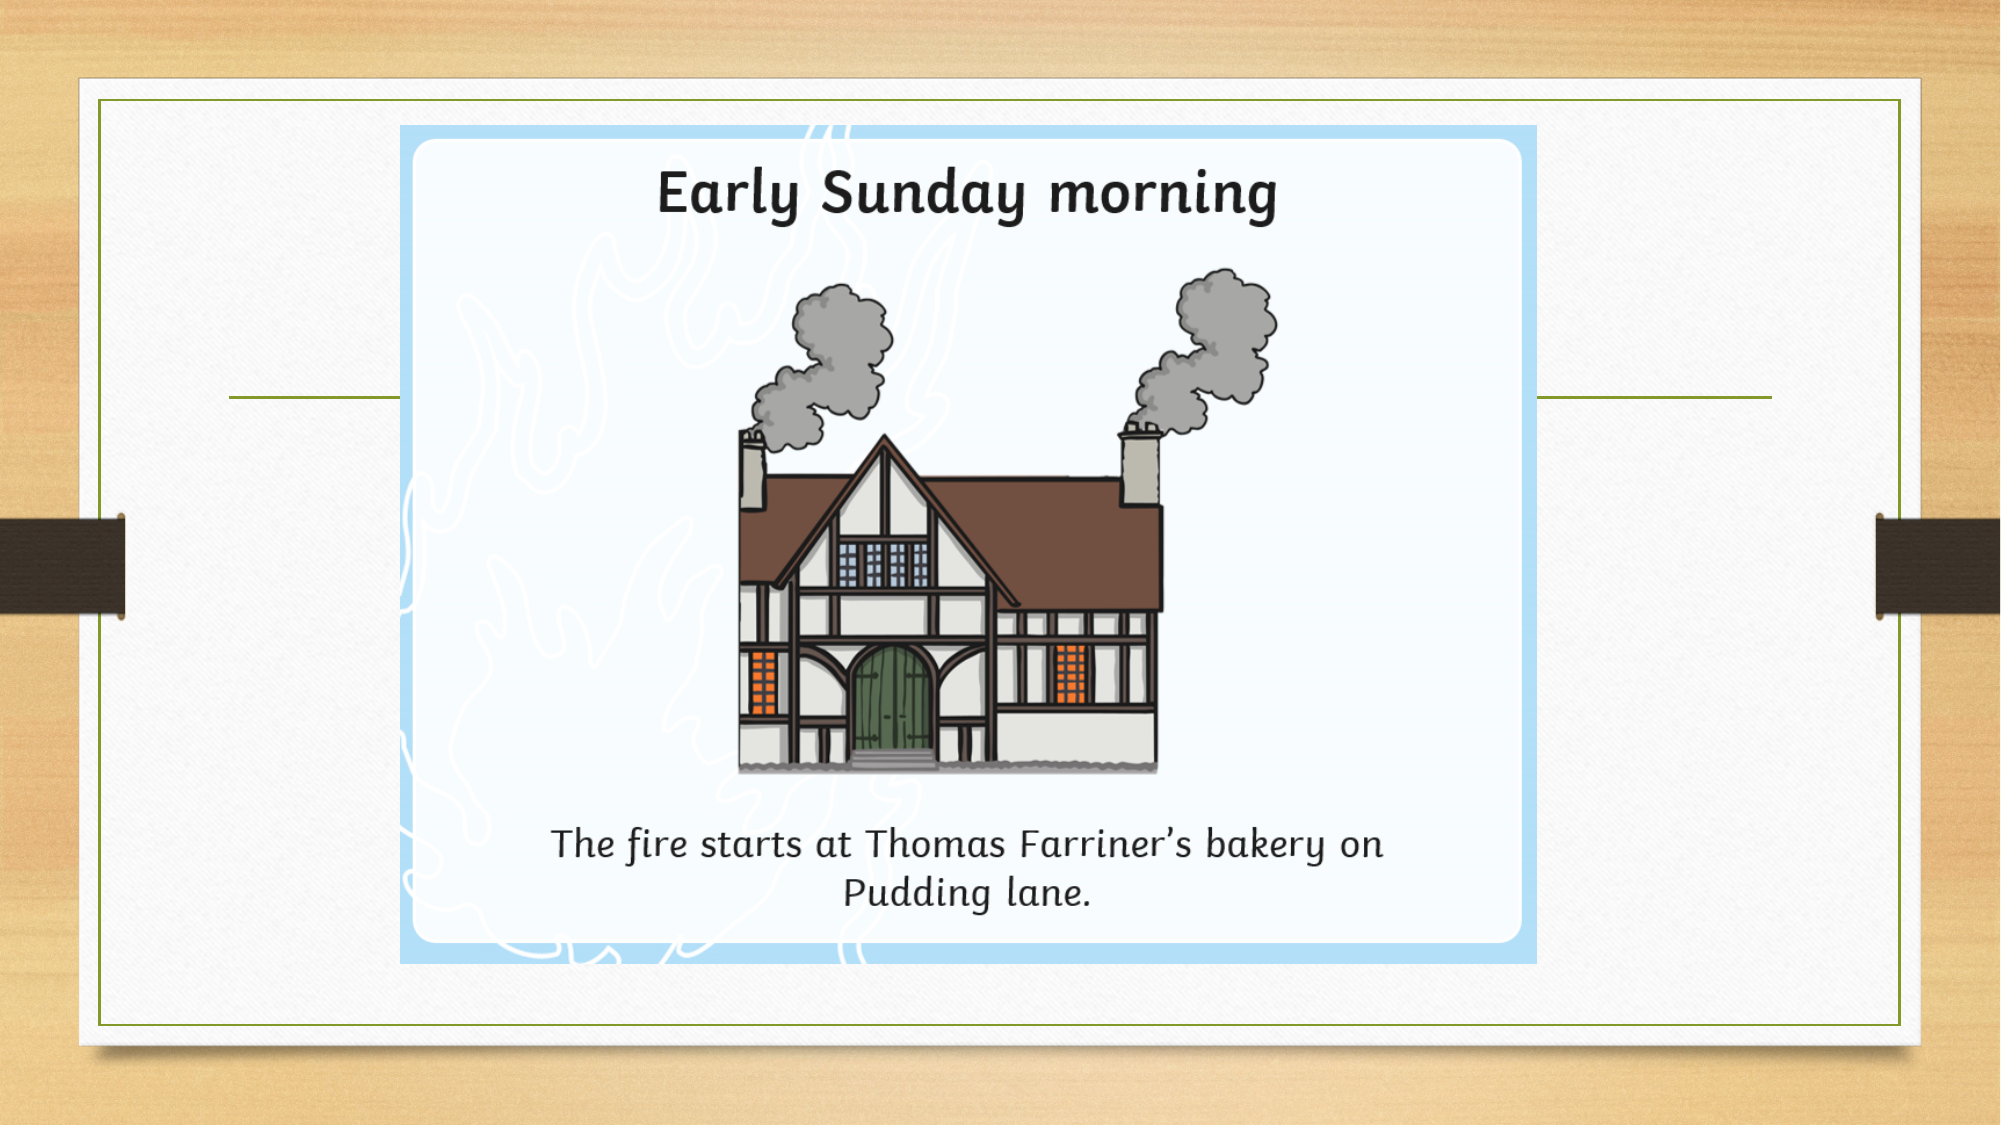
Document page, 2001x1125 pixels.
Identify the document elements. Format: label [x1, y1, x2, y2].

list [399, 124, 1537, 965]
picture [0, 0, 2001, 1125]
